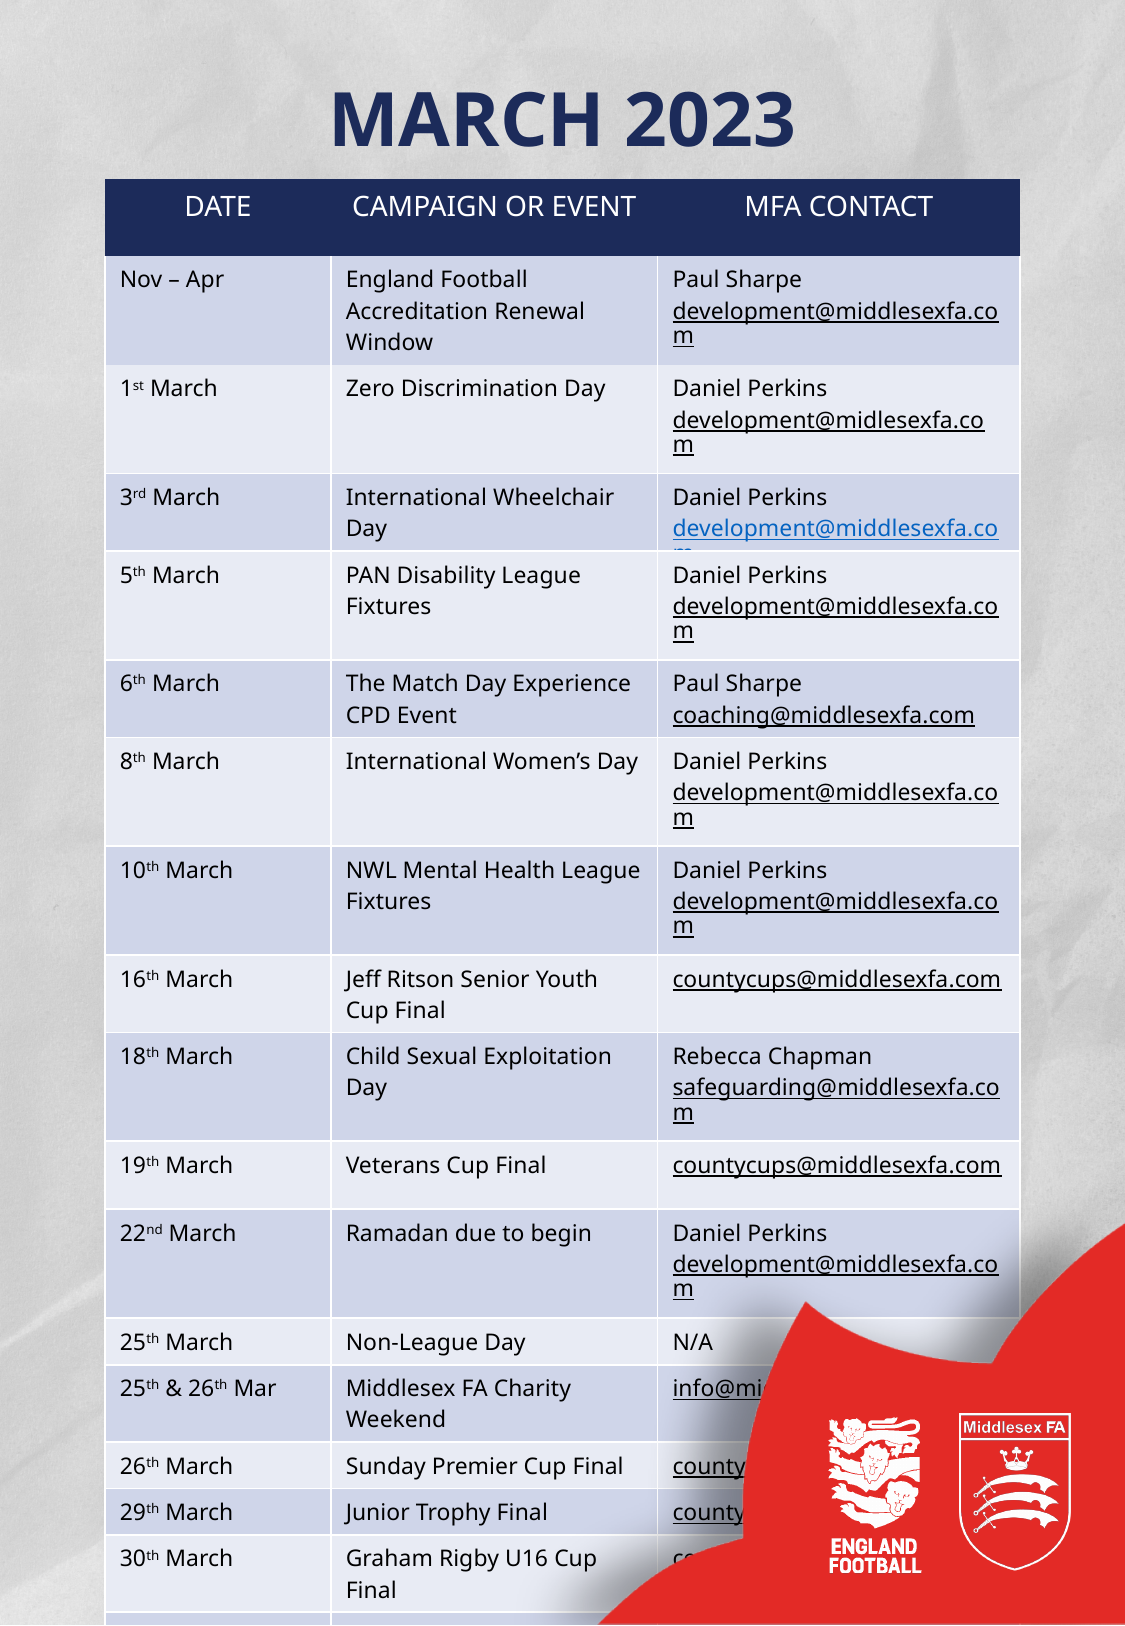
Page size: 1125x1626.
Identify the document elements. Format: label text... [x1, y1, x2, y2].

table_cell Daniel Perkins development@midlesexfa.com [658, 365, 1019, 473]
table_cell Zero Discrimination Day [332, 365, 657, 473]
table_cell Daniel Perkins development@middlesexfa.com [658, 552, 1019, 659]
table_cell 3rd March [106, 474, 330, 550]
table_cell 1st March [106, 365, 330, 473]
table_cell PAN Disability League Fixtures [332, 552, 657, 659]
table_header DATE [105, 179, 331, 256]
table_cell 6th March [106, 661, 330, 737]
table_cell International Wheelchair Day [332, 474, 657, 550]
table_cell Nov – Apr [106, 256, 330, 365]
table_cell England Football Accreditation Renewal Window [332, 256, 657, 365]
table_cell The Match Day Experience CPD Event [332, 661, 657, 737]
table_cell Paul Sharpe development@middlesexfa.com [658, 256, 1019, 365]
table_cell 8th March [106, 738, 330, 810]
table_cell 5th March [106, 552, 330, 659]
table_cell Daniel Perkins development@middlesexfa.com [658, 474, 1019, 550]
table_cell Paul Sharpe coaching@middlesexfa.com [658, 661, 1019, 737]
table_header MFA CONTACT [657, 179, 1020, 256]
table_header CAMPAIGN OR EVENT [331, 179, 657, 256]
picture [0, 0, 1125, 1625]
table_cell Daniel Perkins development@middlesexfa.com [658, 738, 1019, 810]
table_cell International Women’s Day [332, 738, 657, 810]
text_box MARCH 2023 [309, 65, 816, 179]
